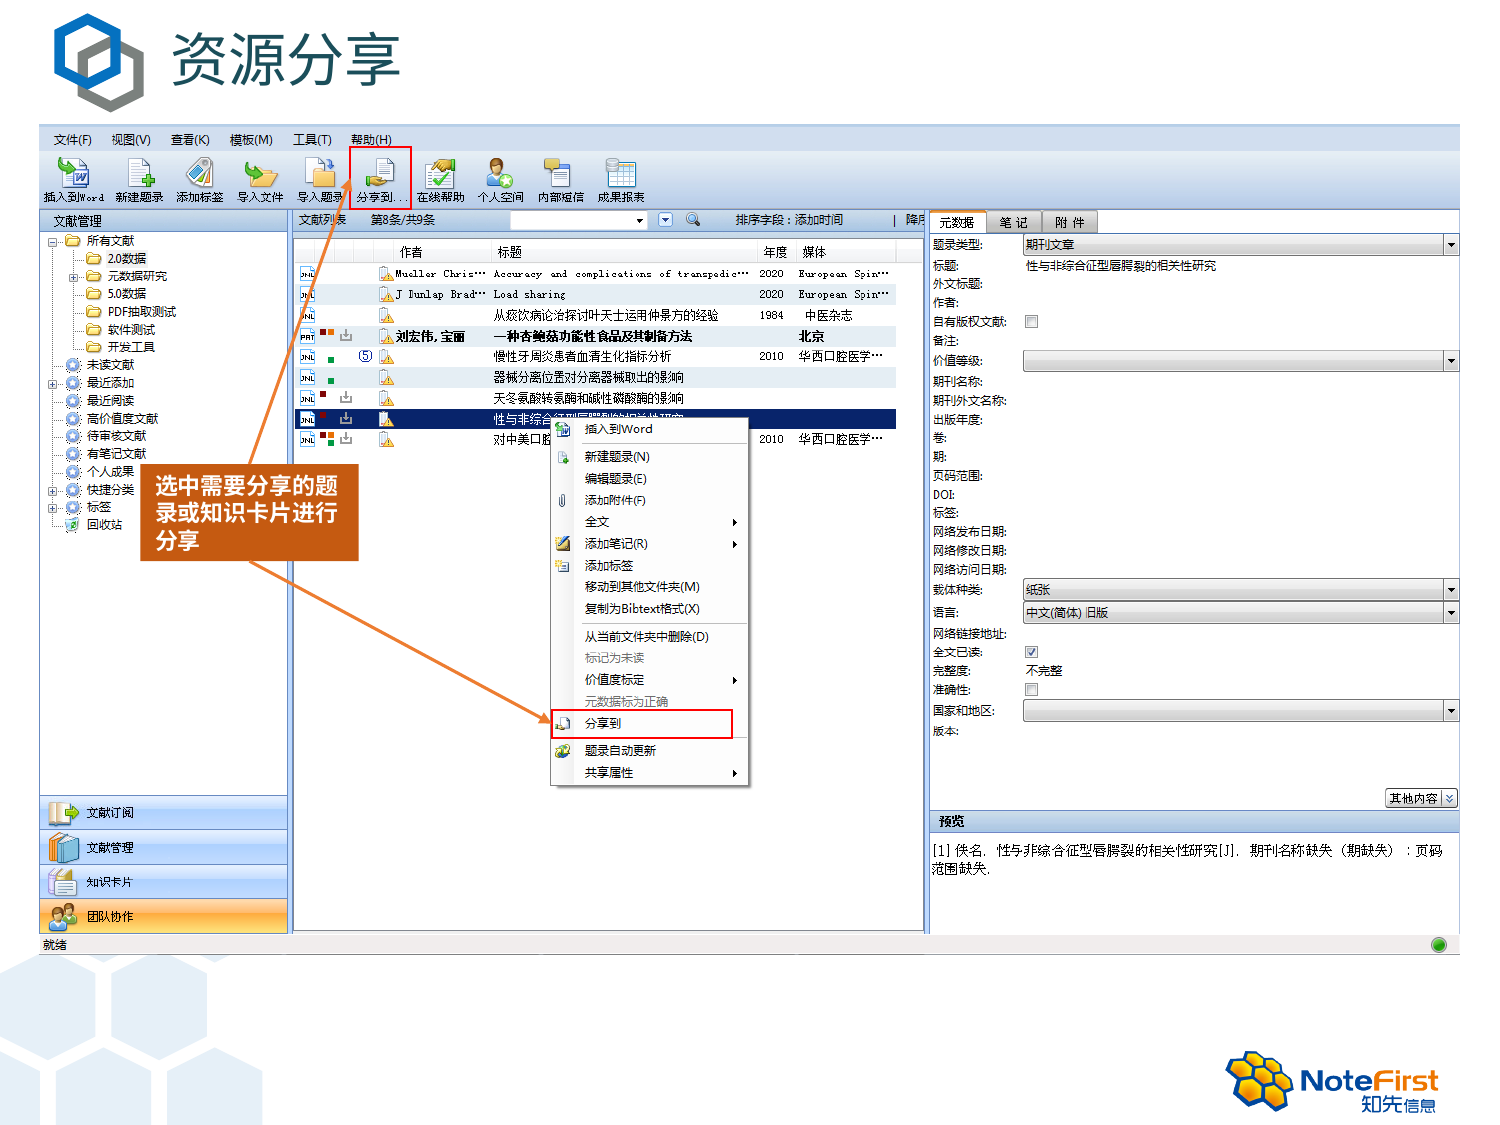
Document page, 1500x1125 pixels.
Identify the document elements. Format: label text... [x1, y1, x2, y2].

title 资源分享 [155, 18, 988, 107]
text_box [249, 562, 552, 724]
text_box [249, 178, 351, 464]
picture [39, 124, 1460, 955]
picture [1225, 1051, 1439, 1115]
